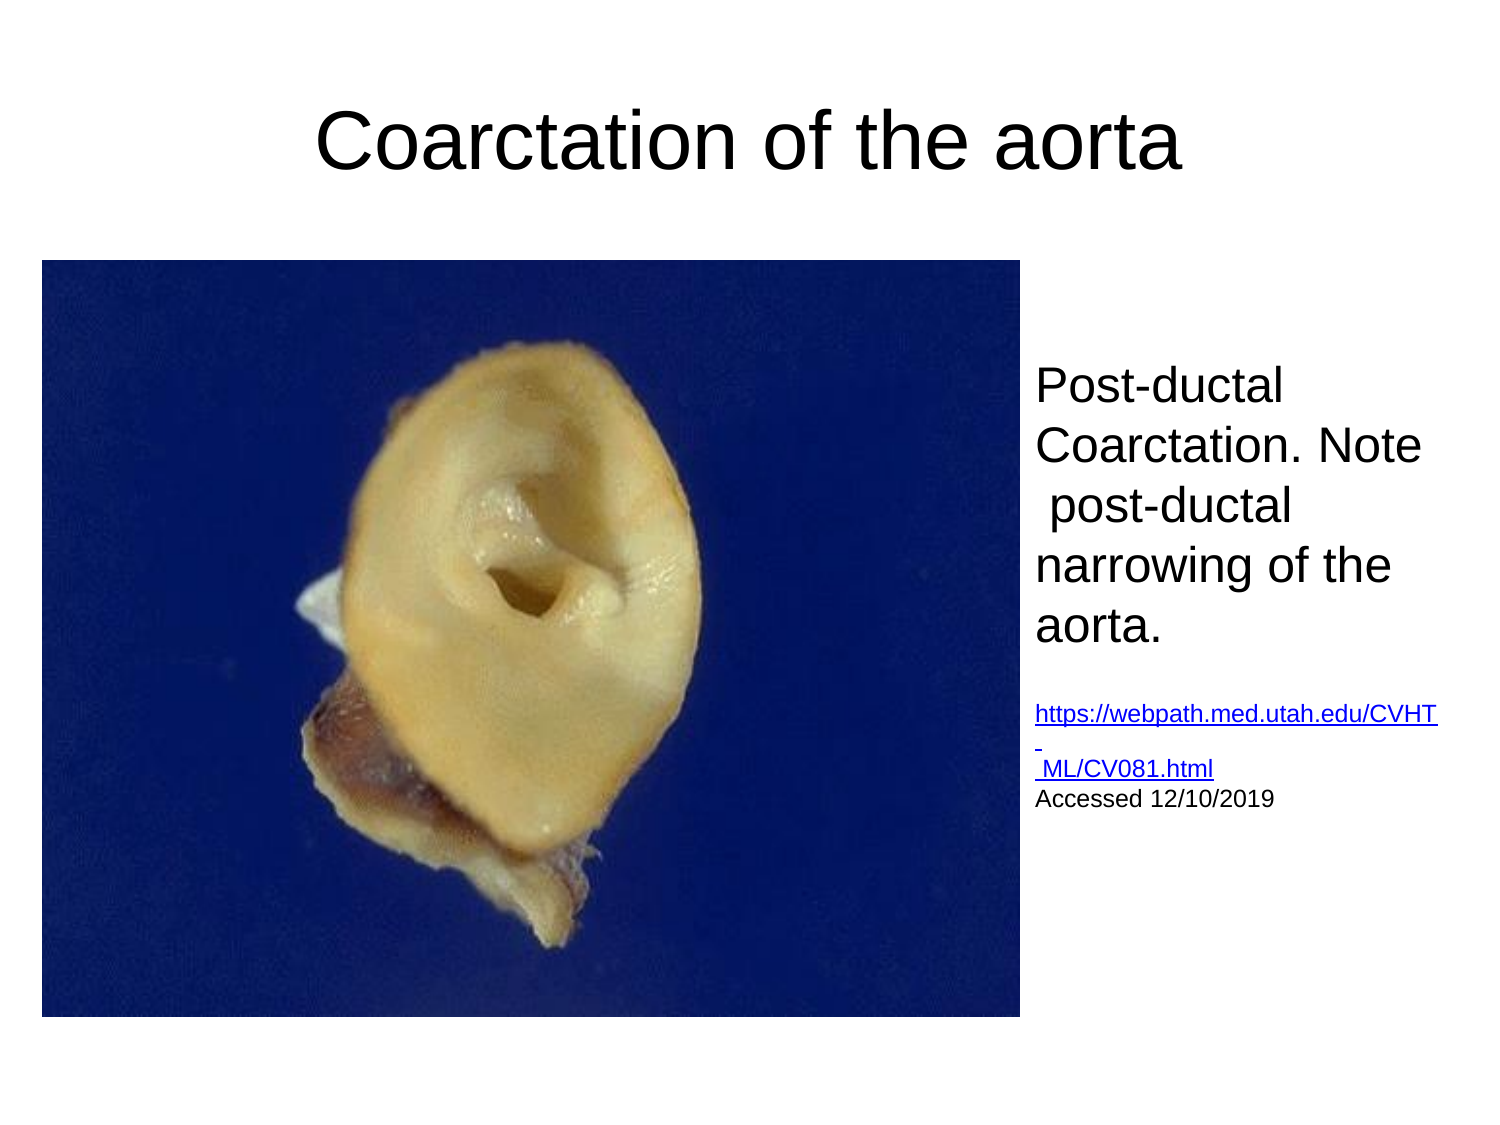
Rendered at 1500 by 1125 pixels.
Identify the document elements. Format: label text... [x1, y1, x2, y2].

text_box https://webpath.med.utah.edu/CVHT ML/CV081.html Accessed 12/10/2019 [1033, 695, 1442, 788]
picture [42, 260, 1021, 1017]
text_box Post-ductal Coarctation. Note post-ductal narrowing of the aorta. [1033, 350, 1427, 653]
title Coarctation of the aorta [312, 84, 1188, 275]
